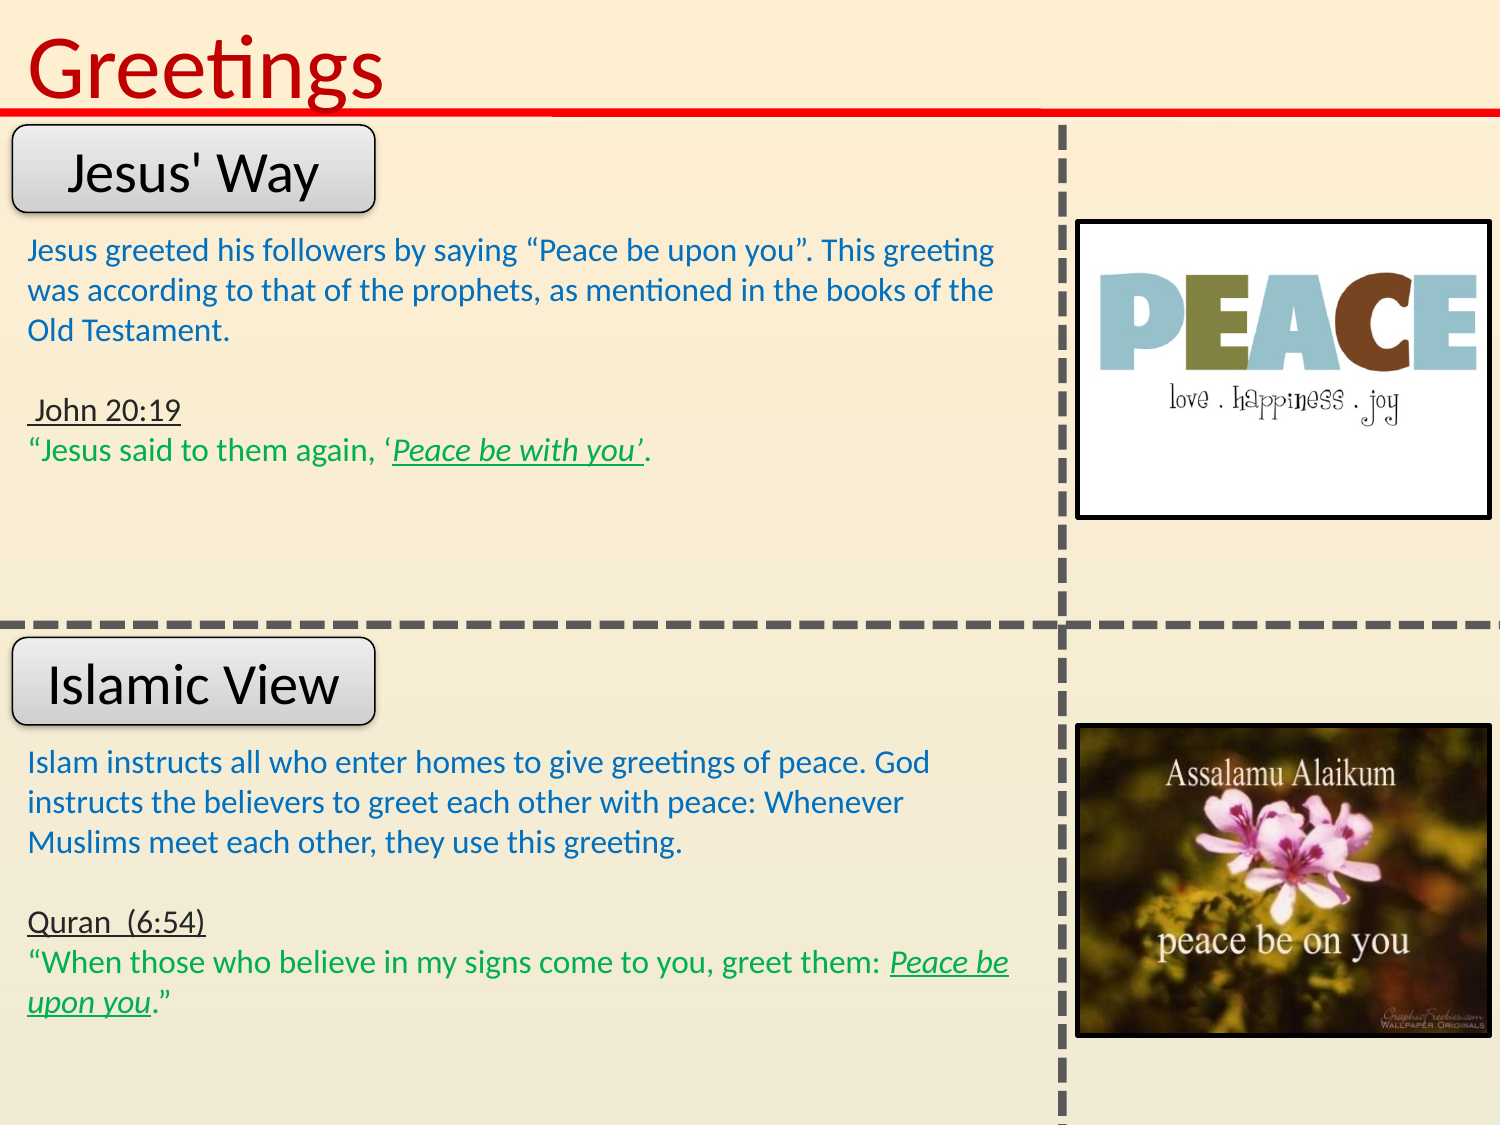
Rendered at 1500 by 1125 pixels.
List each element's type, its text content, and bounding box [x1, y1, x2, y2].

text_box Islam instructs all who enter homes to give greetings of peace. God instructs the believers to greet each other with peace: Whenever Muslims meet each other, they use this greeting. Quran (6:54) “When those who believe in my signs come to you, greet them: Peace be upon you.” [12, 732, 1025, 1027]
text_box Jesus' Way [11, 125, 376, 214]
text_box Greetings [12, 0, 1013, 110]
picture [1079, 223, 1488, 516]
picture [1079, 727, 1488, 1034]
text_box Jesus greeted his followers by saying “Peace be upon you”. This greeting was according to that of the prophets, as mentioned in the books of the Old Testament. John 20:19 “Jesus said to them again, ‘Peace be with you’. [12, 221, 1025, 516]
text_box Islamic View [11, 636, 376, 726]
